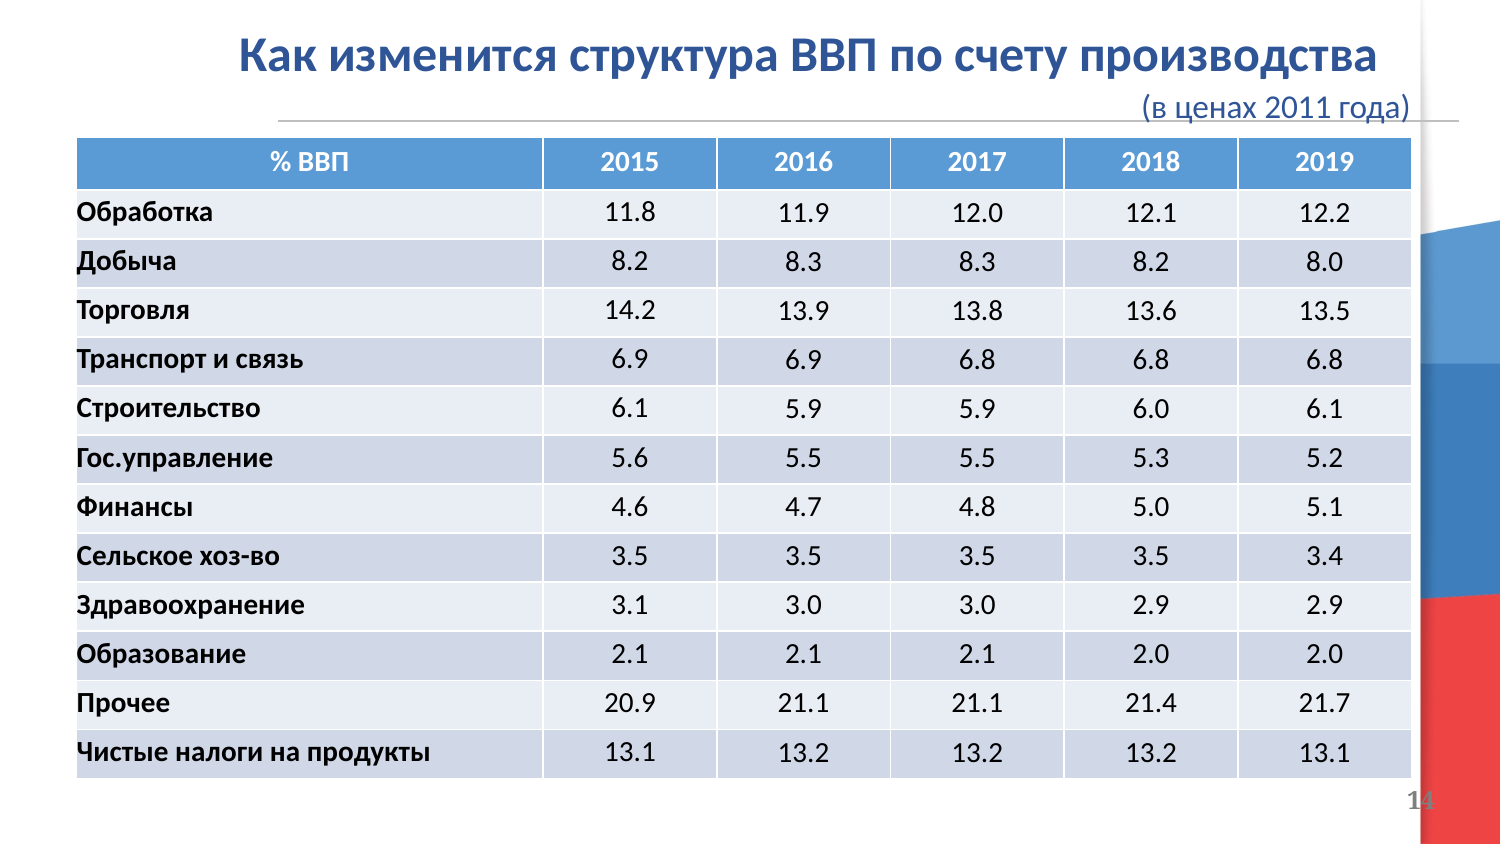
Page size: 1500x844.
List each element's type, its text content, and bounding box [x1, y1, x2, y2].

table_cell 8.2 [1065, 240, 1237, 287]
table_cell Прочее [77, 681, 542, 729]
table_cell 3.0 [891, 583, 1063, 630]
table_cell 5.1 [1239, 485, 1411, 532]
picture [0, 0, 1500, 844]
table_cell 3.5 [1065, 534, 1237, 581]
table_cell 13.2 [718, 730, 890, 778]
table_cell 21.7 [1239, 681, 1411, 729]
table_cell 11.8 [544, 191, 716, 238]
table_header 2018 [1065, 138, 1237, 189]
table_cell 5.2 [1239, 436, 1411, 483]
table_header 2015 [544, 138, 716, 189]
table_cell 13.1 [1239, 730, 1411, 778]
table_cell 12.1 [1065, 191, 1237, 238]
table_cell 6.8 [891, 338, 1063, 385]
table_cell 2.0 [1239, 632, 1411, 680]
table_cell 6.9 [718, 338, 890, 385]
table_header 2017 [891, 138, 1063, 189]
table_cell 2.1 [891, 632, 1063, 680]
table_cell Торговля [77, 289, 542, 336]
table_cell Финансы [77, 485, 542, 532]
table_cell 3.1 [544, 583, 716, 630]
table_cell 5.3 [1065, 436, 1237, 483]
table_header 2016 [718, 138, 890, 189]
table_cell 5.6 [544, 436, 716, 483]
table_cell 5.0 [1065, 485, 1237, 532]
table_cell 4.8 [891, 485, 1063, 532]
table_cell 3.5 [544, 534, 716, 581]
table_cell 3.0 [718, 583, 890, 630]
table_cell Здравоохранение [77, 583, 542, 630]
text_box (в ценах 2011 года) [1126, 78, 1446, 133]
table_cell 13.2 [1065, 730, 1237, 778]
table_cell 4.7 [718, 485, 890, 532]
table_cell 5.9 [718, 387, 890, 434]
table_cell 2.1 [544, 632, 716, 680]
table_cell 6.8 [1239, 338, 1411, 385]
table_cell 6.9 [544, 338, 716, 385]
table_header % ВВП [77, 138, 542, 189]
table_cell 2.9 [1239, 583, 1411, 630]
table_cell 21.1 [891, 681, 1063, 729]
table_cell Чистые налоги на продукты [77, 730, 542, 778]
table_cell 8.3 [718, 240, 890, 287]
table_cell 13.2 [891, 730, 1063, 778]
table_cell 2.1 [718, 632, 890, 680]
table_cell 6.8 [1065, 338, 1237, 385]
table_cell 5.5 [718, 436, 890, 483]
table_cell Транспорт и связь [77, 338, 542, 385]
table_cell 5.5 [891, 436, 1063, 483]
table_cell 13.9 [718, 289, 890, 336]
table_cell 3.5 [718, 534, 890, 581]
table_cell 8.0 [1239, 240, 1411, 287]
table_cell 3.5 [891, 534, 1063, 581]
table_cell 13.8 [891, 289, 1063, 336]
table_cell Обработка [77, 191, 542, 238]
table_cell 6.1 [1239, 387, 1411, 434]
table_cell 8.3 [891, 240, 1063, 287]
table_cell 14.2 [544, 289, 716, 336]
table_cell 11.9 [718, 191, 890, 238]
table_cell 21.1 [718, 681, 890, 729]
table_cell 6.1 [544, 387, 716, 434]
table_cell 13.5 [1239, 289, 1411, 336]
table_cell Добыча [77, 240, 542, 287]
table_cell Строительство [77, 387, 542, 434]
table_cell 21.4 [1065, 681, 1237, 729]
table_cell 2.9 [1065, 583, 1237, 630]
table_cell 13.1 [544, 730, 716, 778]
text_box Как изменится структура ВВП по счету производства [122, 14, 1422, 89]
table_cell 2.0 [1065, 632, 1237, 680]
table_cell 13.6 [1065, 289, 1237, 336]
table_header 2019 [1239, 138, 1411, 189]
table_cell 3.4 [1239, 534, 1411, 581]
table_cell 12.2 [1239, 191, 1411, 238]
table_cell Образование [77, 632, 542, 680]
table_cell Гос.управление [77, 436, 542, 483]
table_cell 5.9 [891, 387, 1063, 434]
table_cell 8.2 [544, 240, 716, 287]
table_cell Сельское хоз-во [77, 534, 542, 581]
table_cell 12.0 [891, 191, 1063, 238]
table_cell 6.0 [1065, 387, 1237, 434]
table_cell 20.9 [544, 681, 716, 729]
table_cell 4.6 [544, 485, 716, 532]
